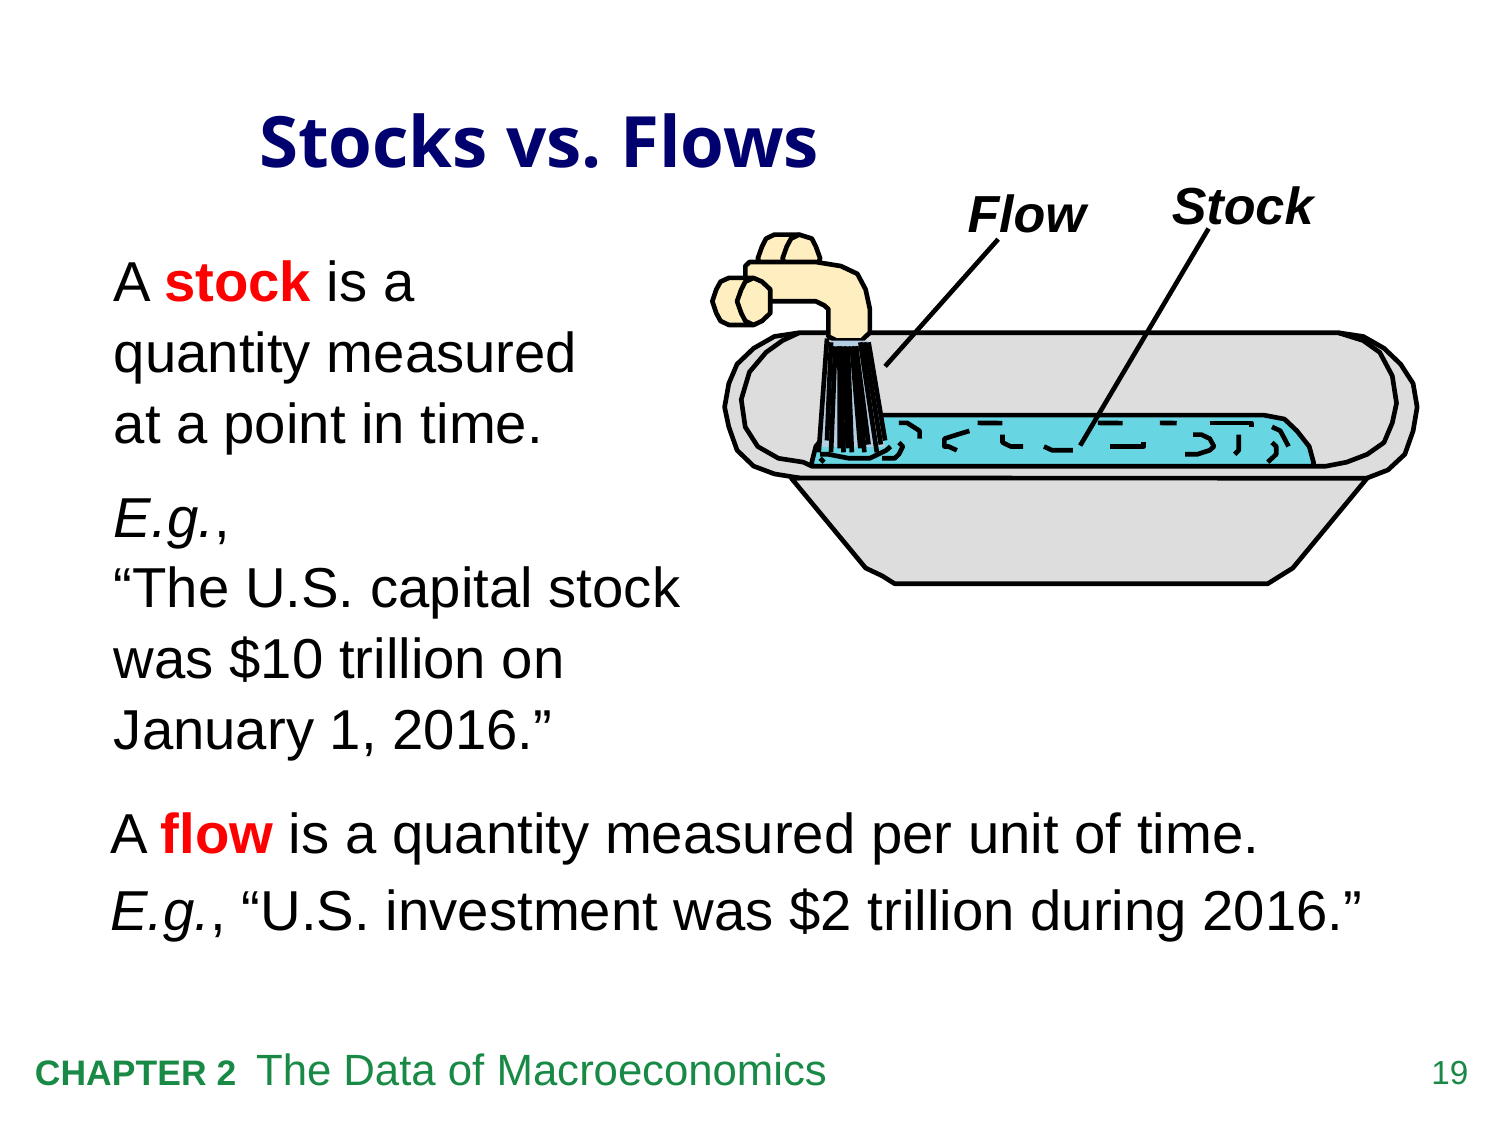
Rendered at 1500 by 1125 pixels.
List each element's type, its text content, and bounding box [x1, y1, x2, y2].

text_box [884, 180, 1074, 367]
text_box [818, 338, 886, 453]
text_box A stock is a quantity measured at a point in time. E.g., “The U.S. capital stock was $10 trillion on January 1, 2016.” [99, 234, 723, 824]
list A flow is a quantity measured per unit of time. E.g., “U.S. investment was $2 trillion during 2016.” [95, 786, 1456, 962]
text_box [1079, 172, 1314, 446]
title Stocks vs. Flows [259, 38, 925, 234]
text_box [707, 226, 1422, 588]
